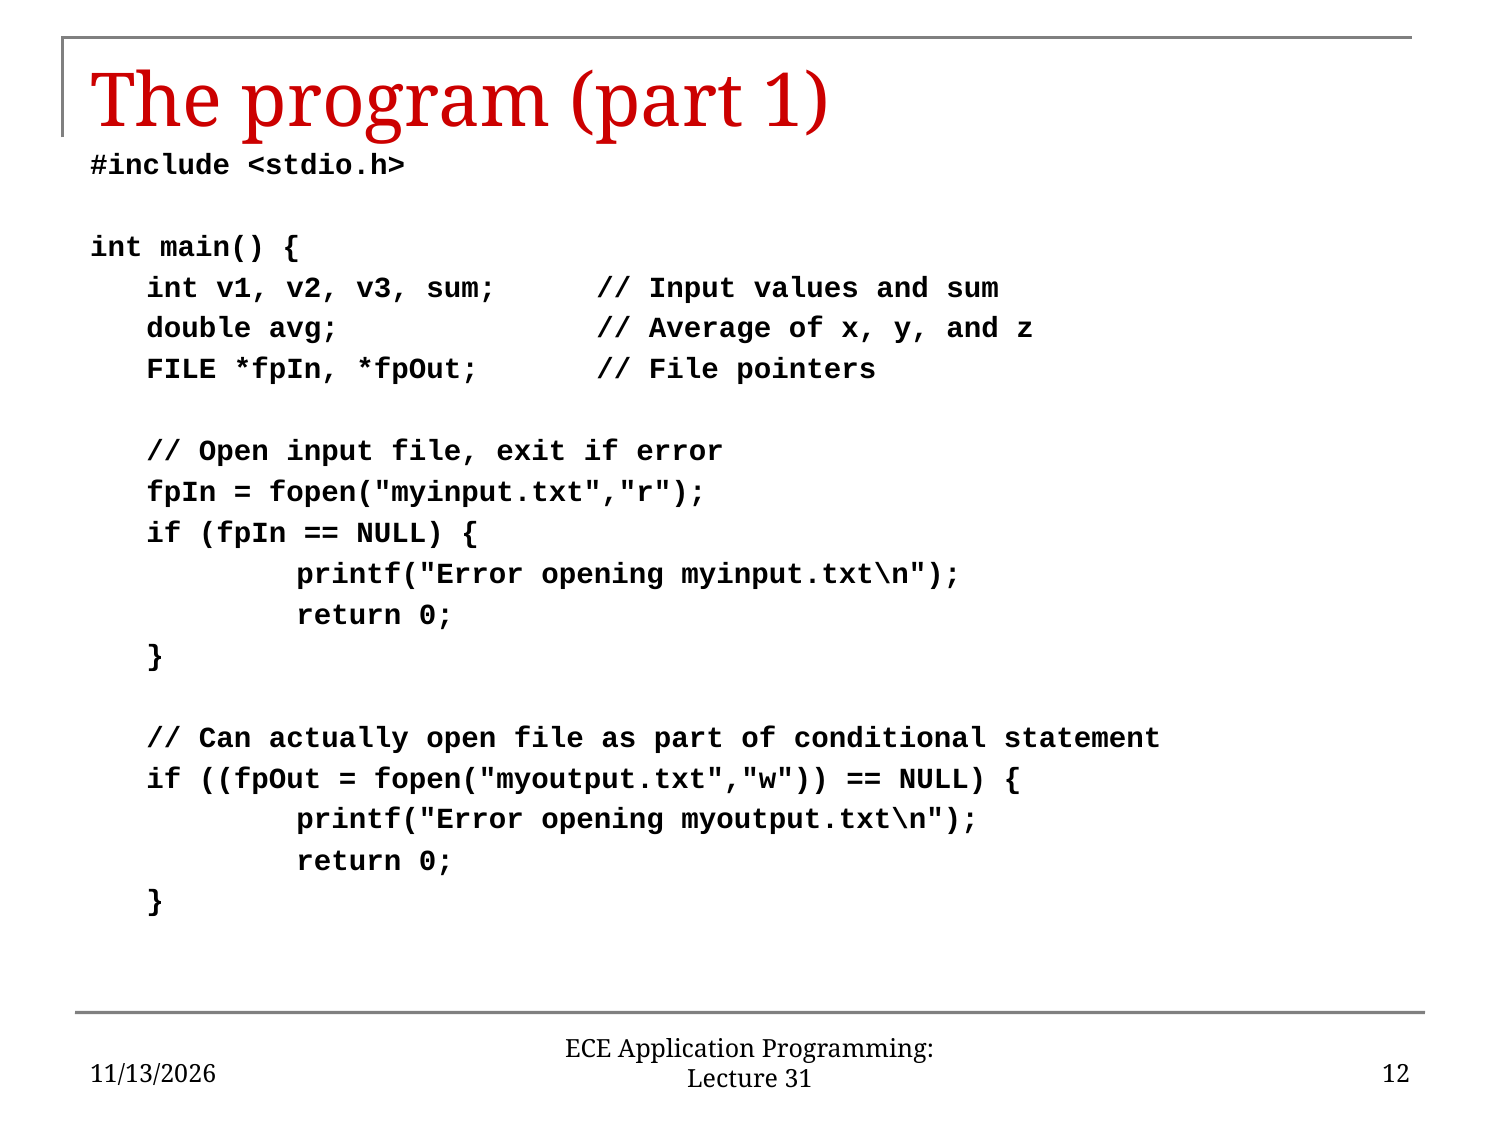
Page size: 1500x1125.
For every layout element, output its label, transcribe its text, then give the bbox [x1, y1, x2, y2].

title The program (part 1) [75, 45, 1425, 137]
slide_number 12 [1074, 1023, 1426, 1100]
list #include <stdio.h> int main() { int v1, v2, v3, sum; // Input values and sum double avg; // Average of x, y, and z FILE *fpIn, *fpOut; // File pointers // Open input file, exit if error fpIn = fopen("myinput.txt","r"); if (fpIn == NULL) { printf("Error opening myinput.txt\n"); return 0; } // Can actually open file as part of conditional statement if ((fpOut = fopen("myoutput.txt","w")) == NULL) { printf("Error opening myoutput.txt\n"); return 0; } [75, 137, 1425, 1005]
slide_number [74, 1023, 426, 1100]
footer ECE Application Programming: Lecture 31 [512, 1024, 988, 1101]
